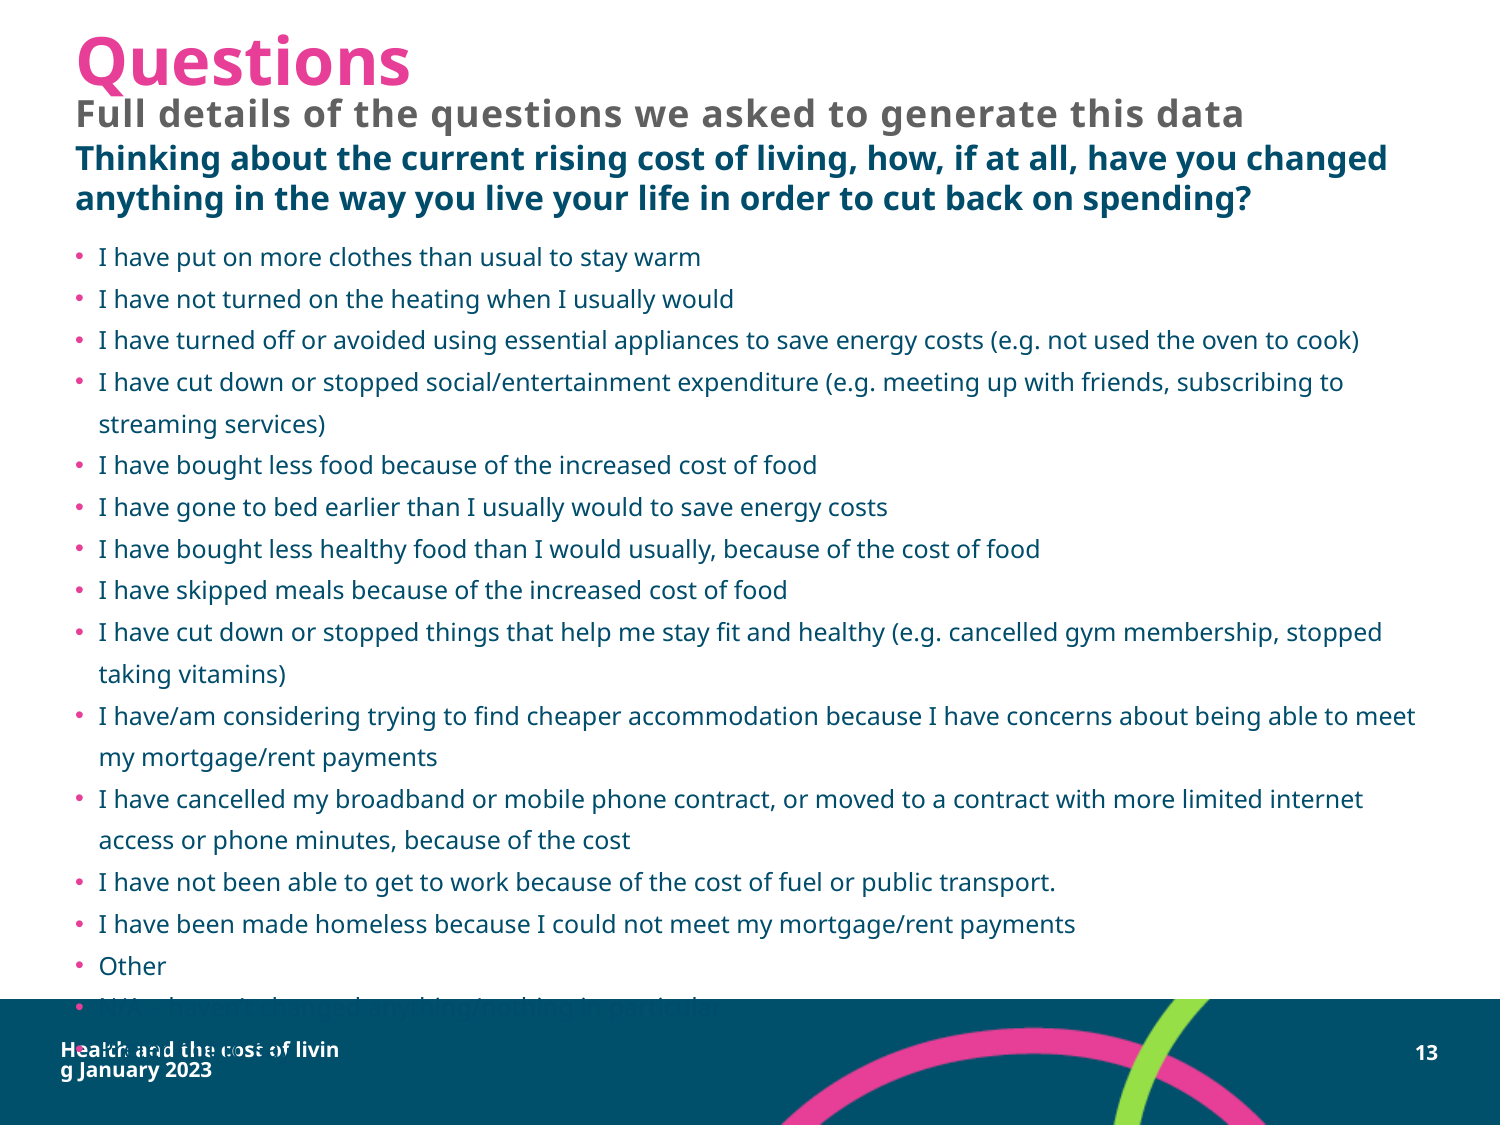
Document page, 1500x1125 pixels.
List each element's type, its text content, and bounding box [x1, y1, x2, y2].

footer Health and the cost of living January 2023 [60, 1038, 352, 1098]
picture [782, 999, 1266, 1125]
title Questions [75, 19, 1422, 96]
slide_number 13 [1349, 1039, 1439, 1076]
list Thinking about the current rising cost of living, how, if at all, have you changed anything in the way you live your life in order to cut back on spending? I have put on more clothes than usual to stay warm I have not turned on the heating when I usually would I have turned off or avoided using essential appliances to save energy costs (e.g. not used the oven to cook) I have cut down or stopped social/entertainment expenditure (e.g. meeting up with friends, subscribing to streaming services) I have bought less food because of the increased cost of food I have gone to bed earlier than I usually would to save energy costs I have bought less healthy food than I would usually, because of the cost of food I have skipped meals because of the increased cost of food I have cut down or stopped things that help me stay fit and healthy (e.g. cancelled gym membership, stopped taking vitamins) I have/am considering trying to find cheaper accommodation because I have concerns about being able to meet my mortgage/rent payments I have cancelled my broadband or mobile phone contract, or moved to a contract with more limited internet access or phone minutes, because of the cost I have not been able to get to work because of the cost of fuel or public transport. I have been made homeless because I could not meet my mortgage/rent payments Other N/A – haven’t changed anything/nothing in particular Prefer not to say [75, 137, 1422, 858]
list Full details of the questions we asked to generate this data [75, 90, 1411, 137]
